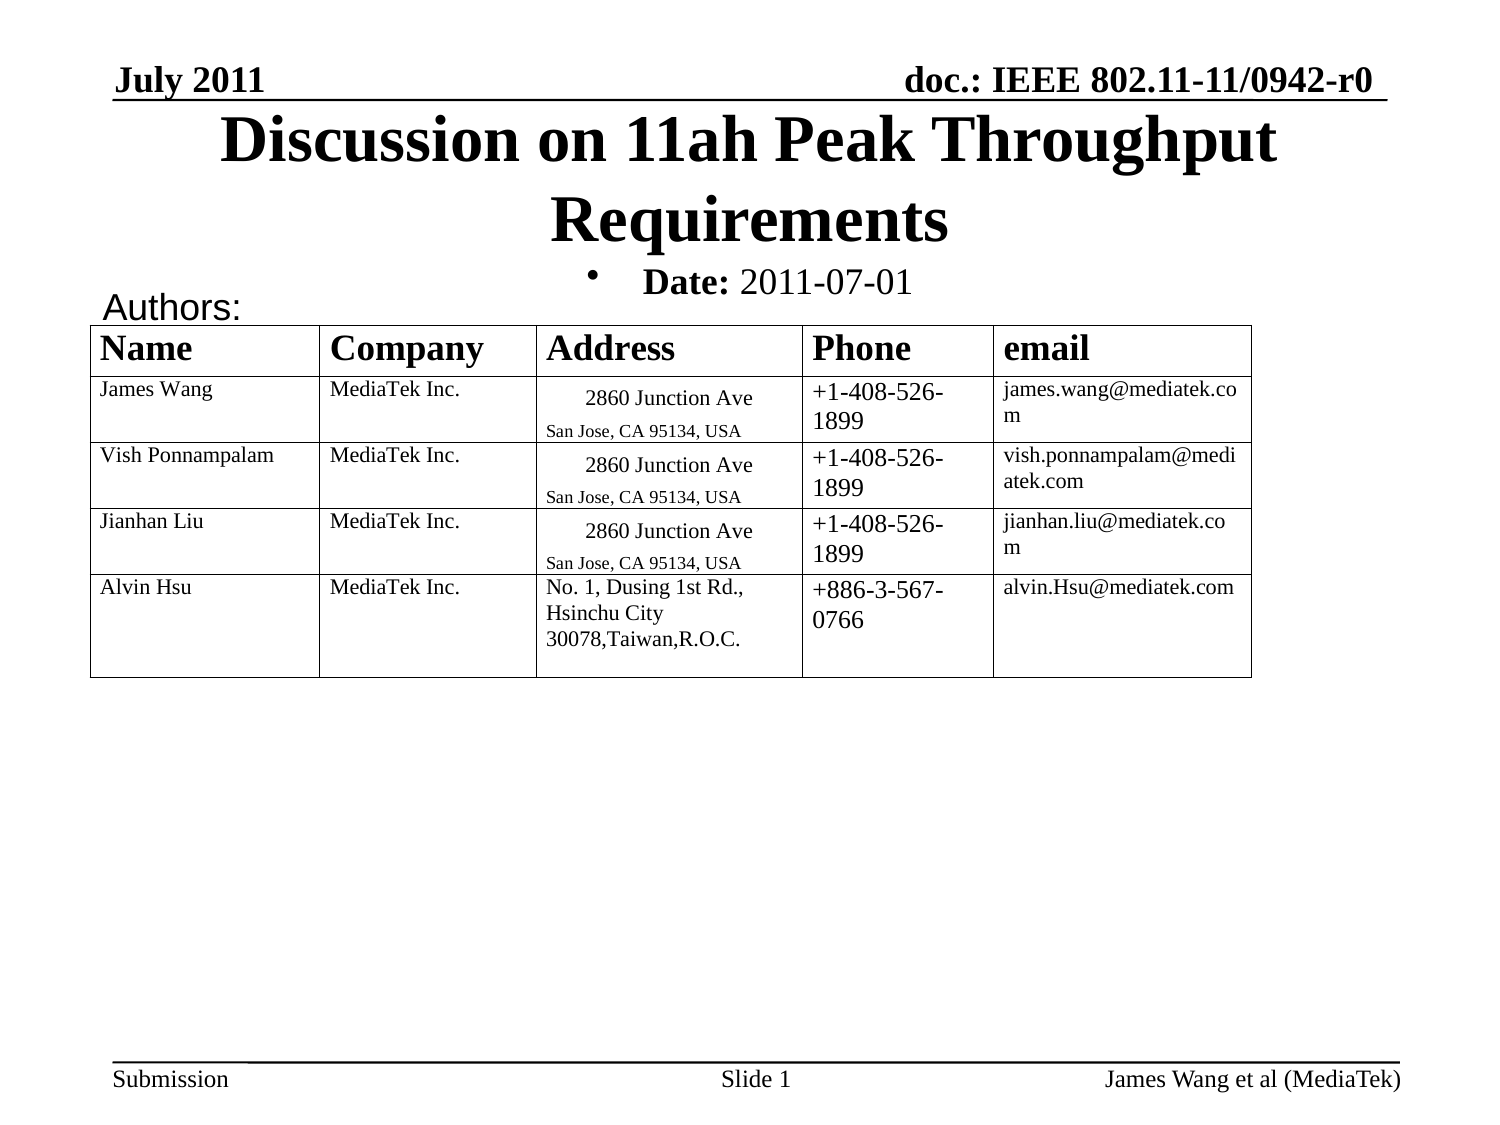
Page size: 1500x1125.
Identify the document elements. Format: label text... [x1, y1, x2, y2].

text_box Authors: [87, 274, 325, 323]
footer James Wang et al (MediaTek) [1100, 1061, 1402, 1093]
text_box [76, 324, 1295, 996]
list Date: 2011-07-01 [112, 249, 1388, 313]
slide_number Slide 1 [712, 1061, 800, 1093]
title Discussion on 11ah Peak Throughput Requirements [112, 87, 1388, 249]
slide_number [114, 54, 268, 87]
